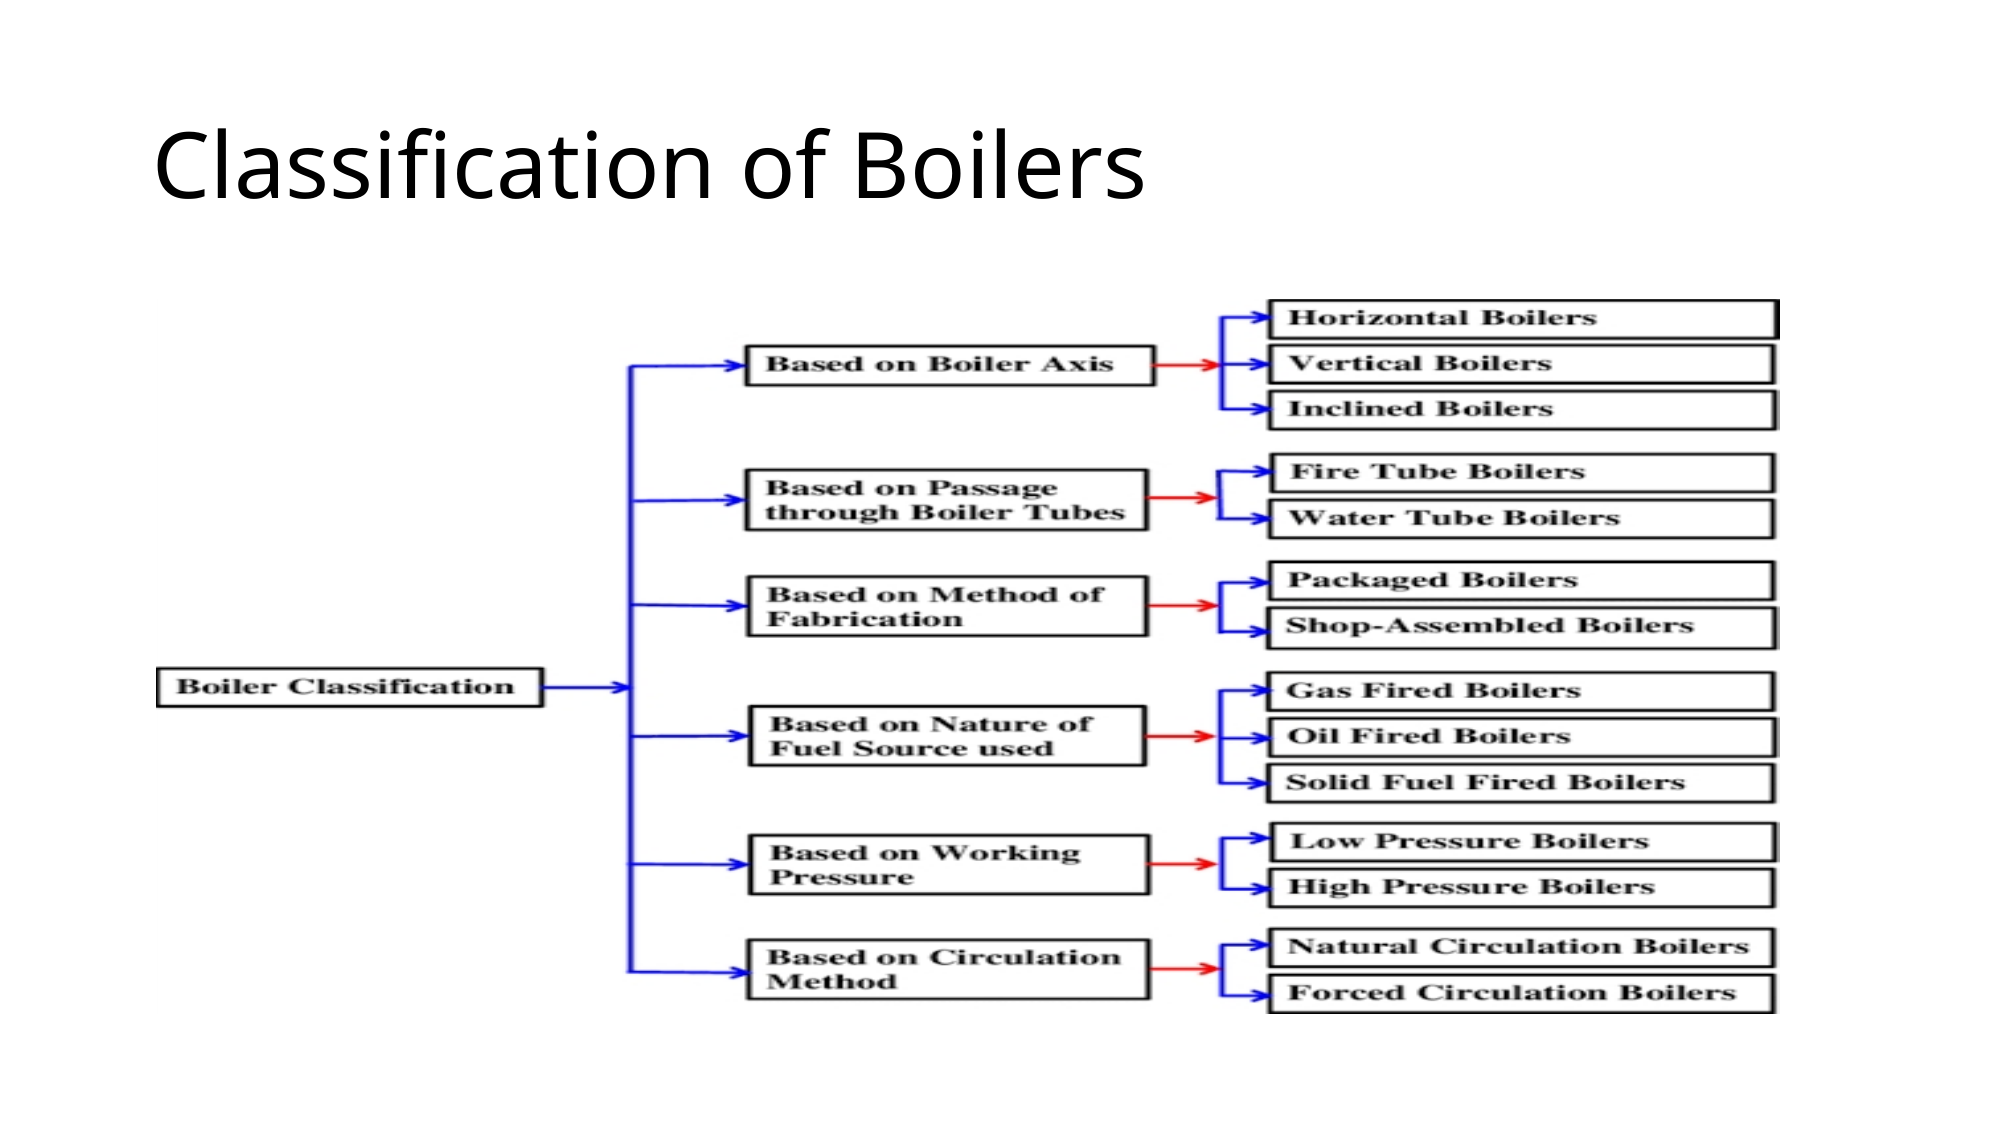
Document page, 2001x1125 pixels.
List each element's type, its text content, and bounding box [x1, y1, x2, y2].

title Classification of Boilers [137, 59, 1863, 278]
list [156, 299, 1780, 1014]
